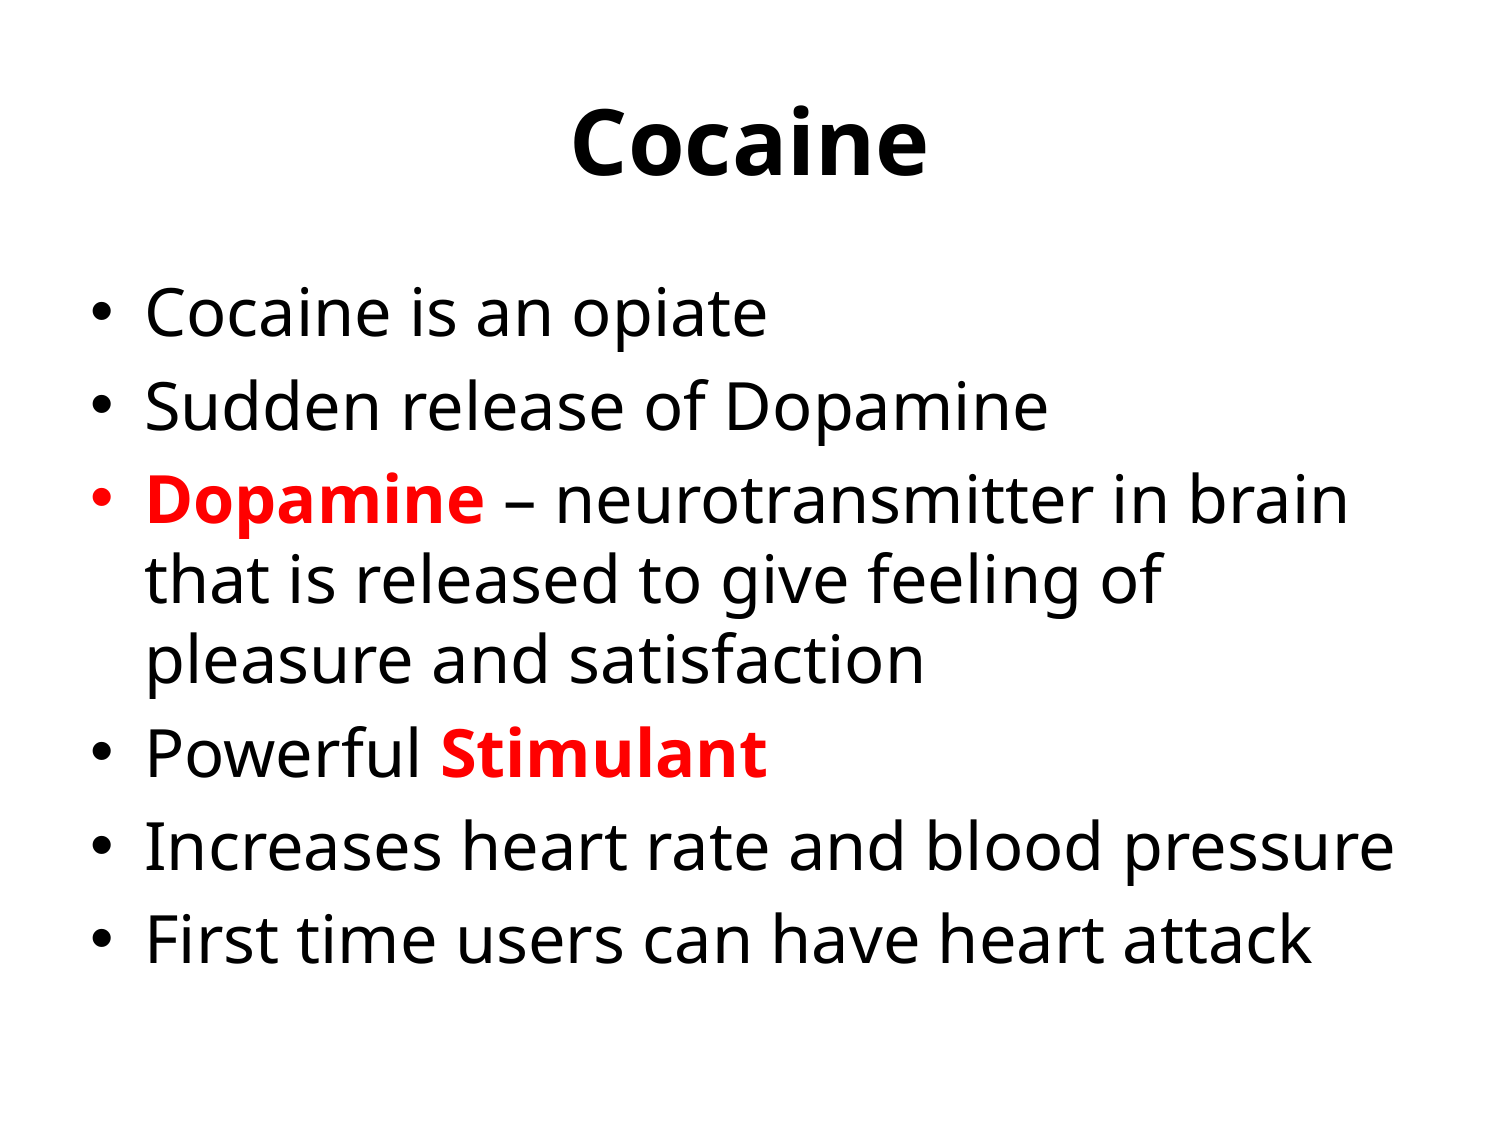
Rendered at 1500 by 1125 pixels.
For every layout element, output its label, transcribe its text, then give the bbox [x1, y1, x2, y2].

title Cocaine [75, 45, 1425, 233]
list Cocaine is an opiate Sudden release of Dopamine Dopamine – neurotransmitter in brain that is released to give feeling of pleasure and satisfaction Powerful Stimulant Increases heart rate and blood pressure First time users can have heart attack [75, 262, 1425, 1005]
